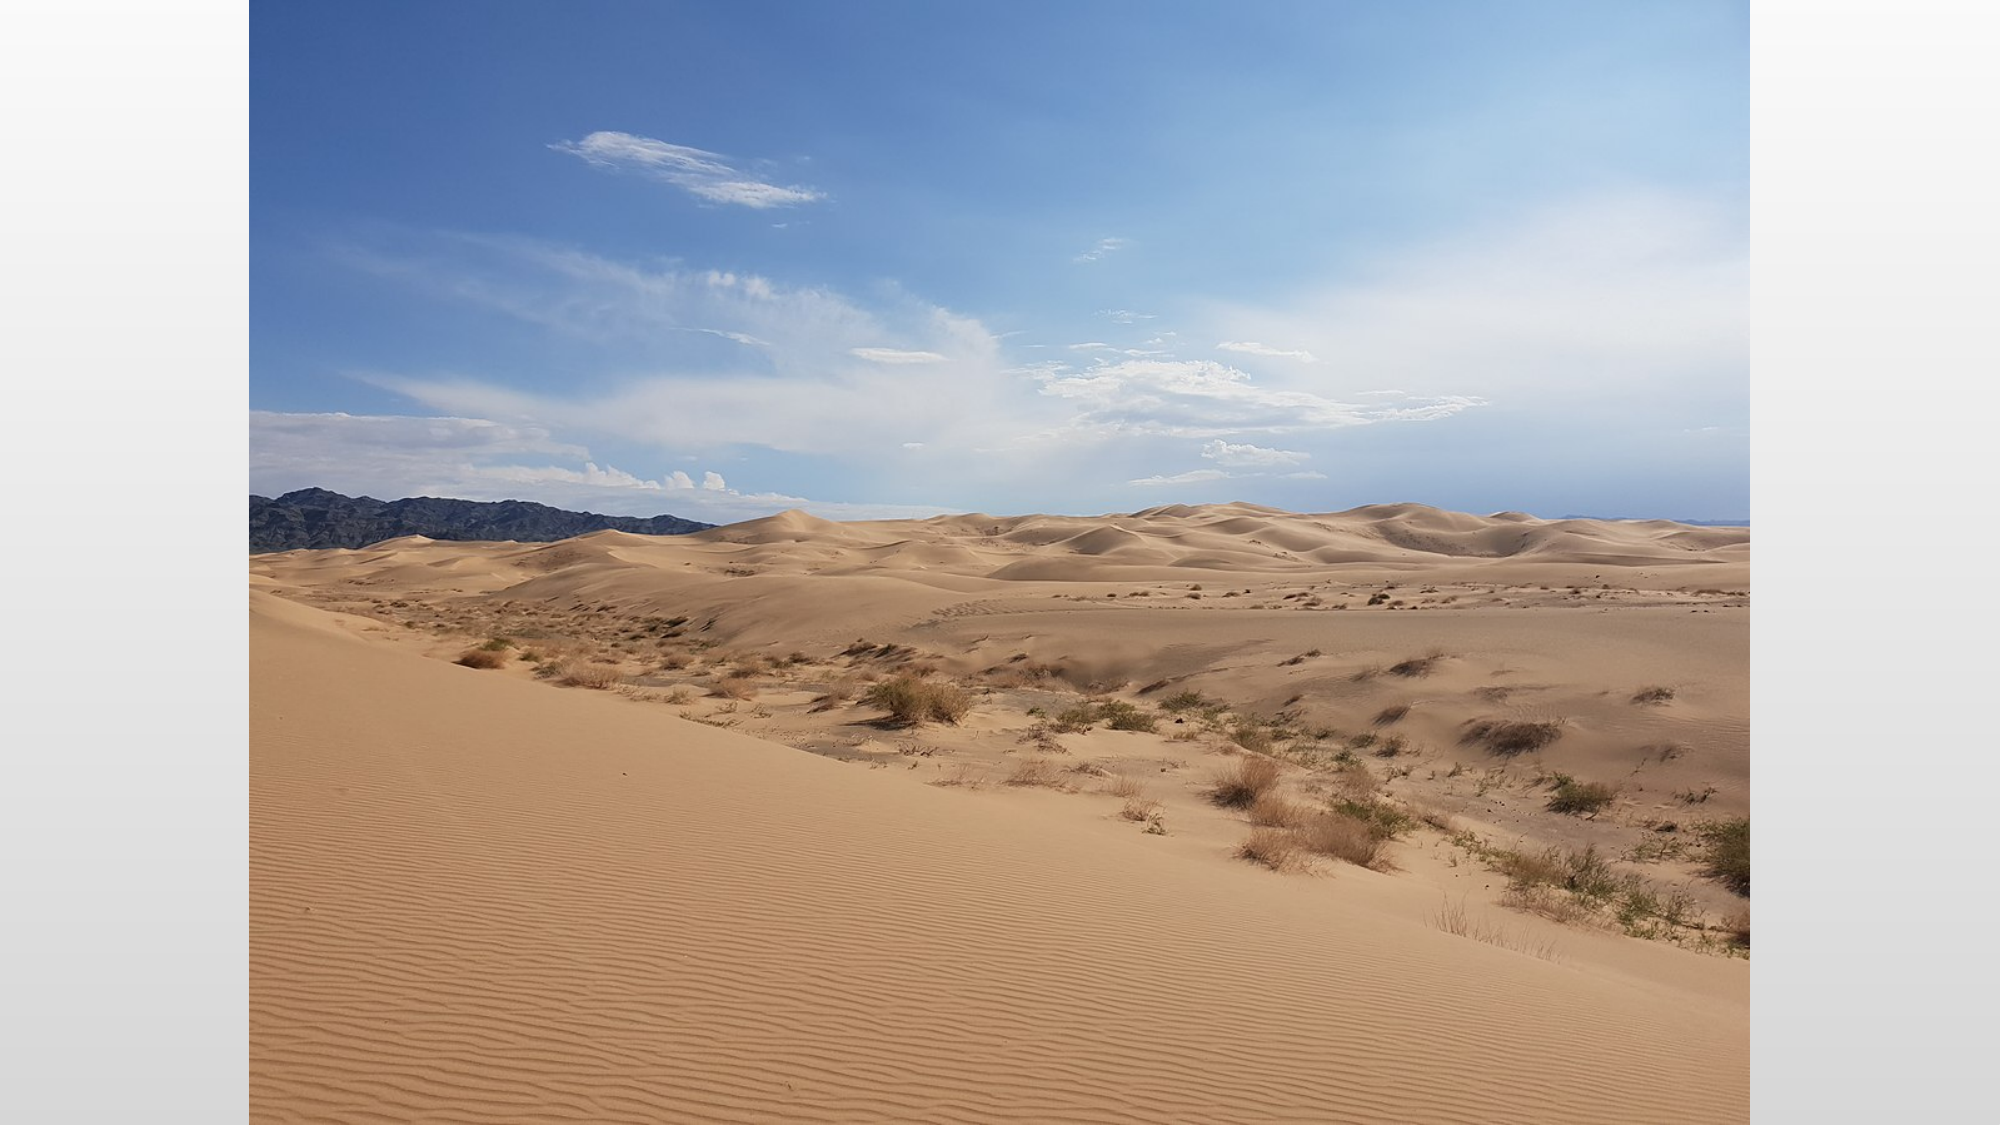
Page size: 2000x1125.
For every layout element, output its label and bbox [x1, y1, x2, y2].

picture [249, 0, 1750, 1125]
